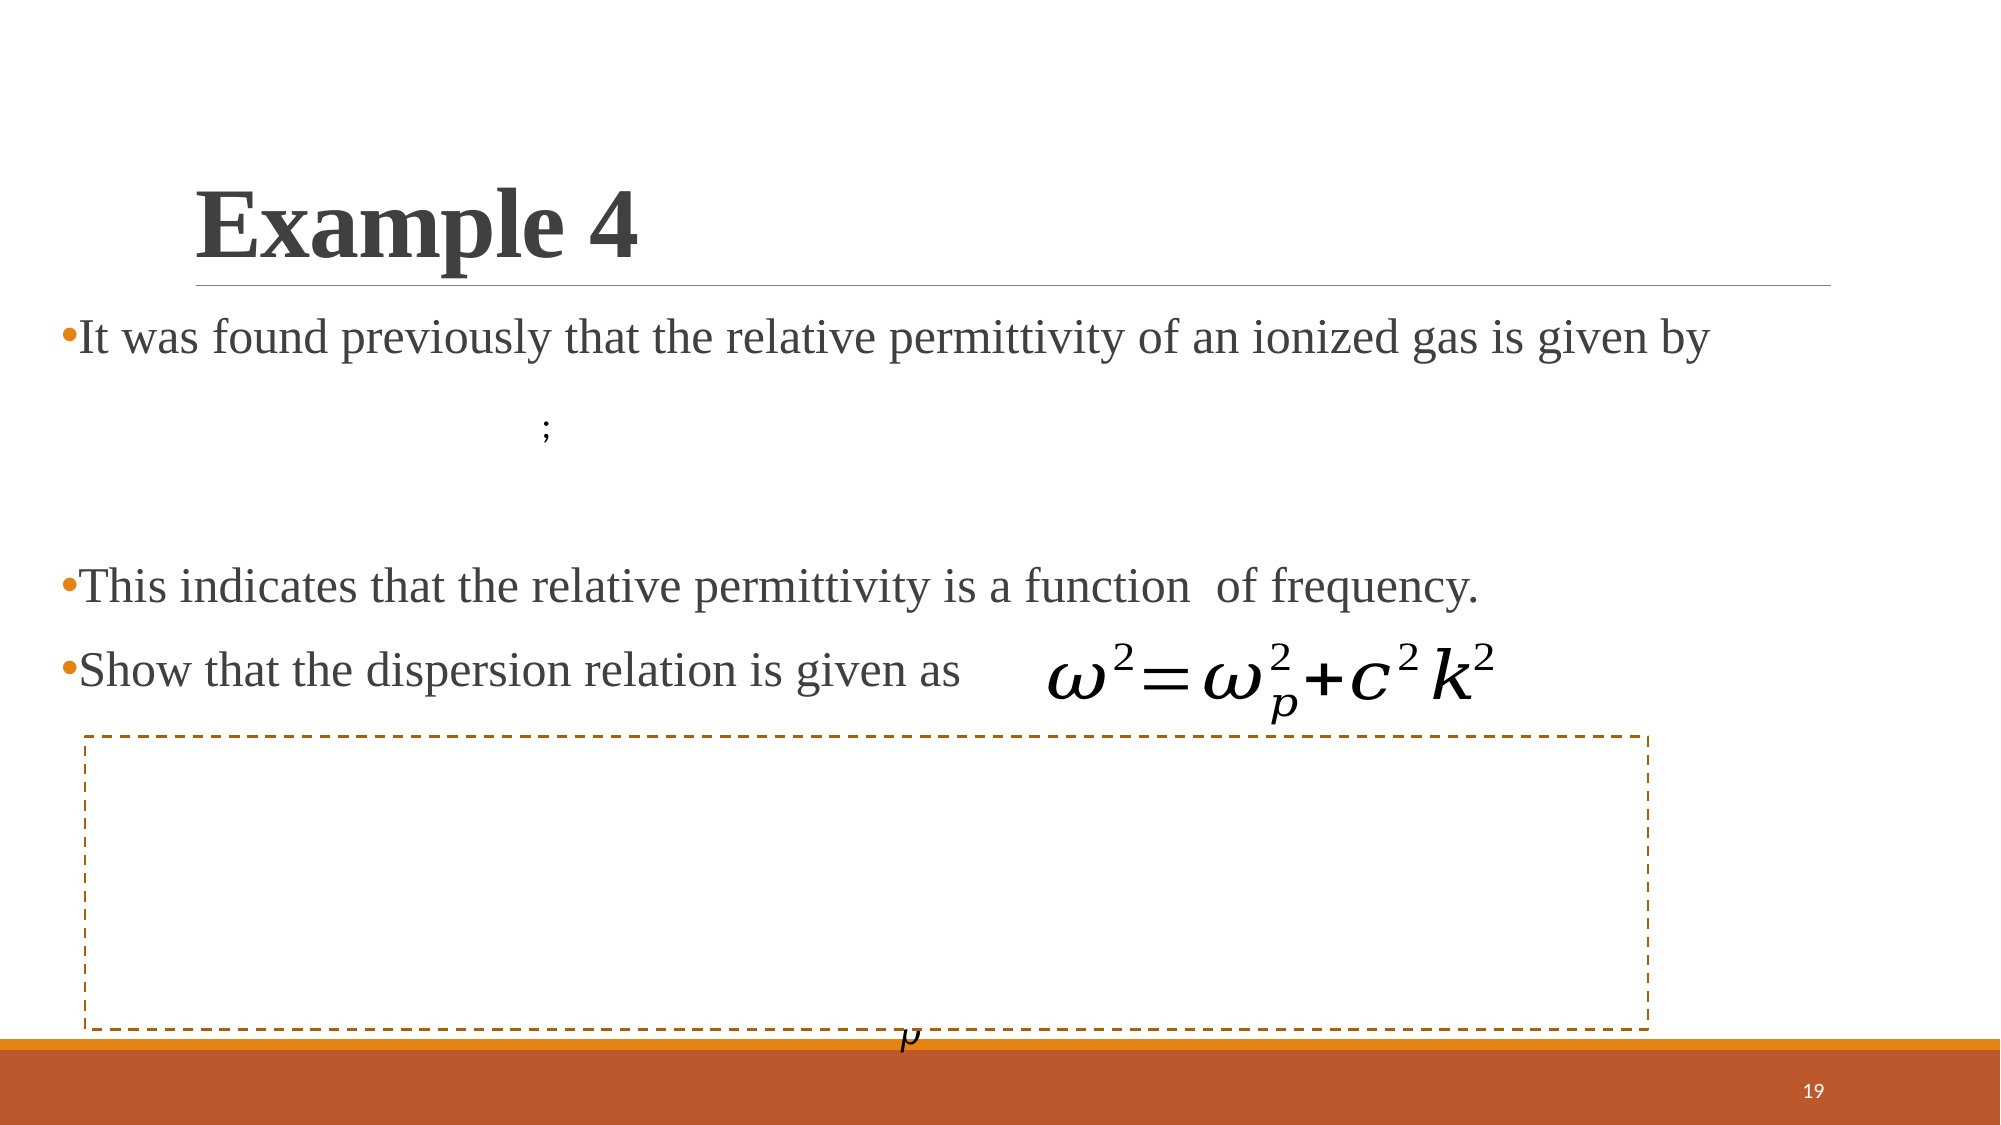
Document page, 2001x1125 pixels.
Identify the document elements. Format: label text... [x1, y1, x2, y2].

text_box [84, 735, 1649, 1031]
title Example 4 [180, 47, 1830, 285]
list It was found previously that the relative permittivity of an ionized gas is given by This indicates that the relative permittivity is a function of frequency. Show that the dispersion relation is given as [60, 302, 1915, 963]
slide_number 19 [1624, 1059, 1840, 1120]
